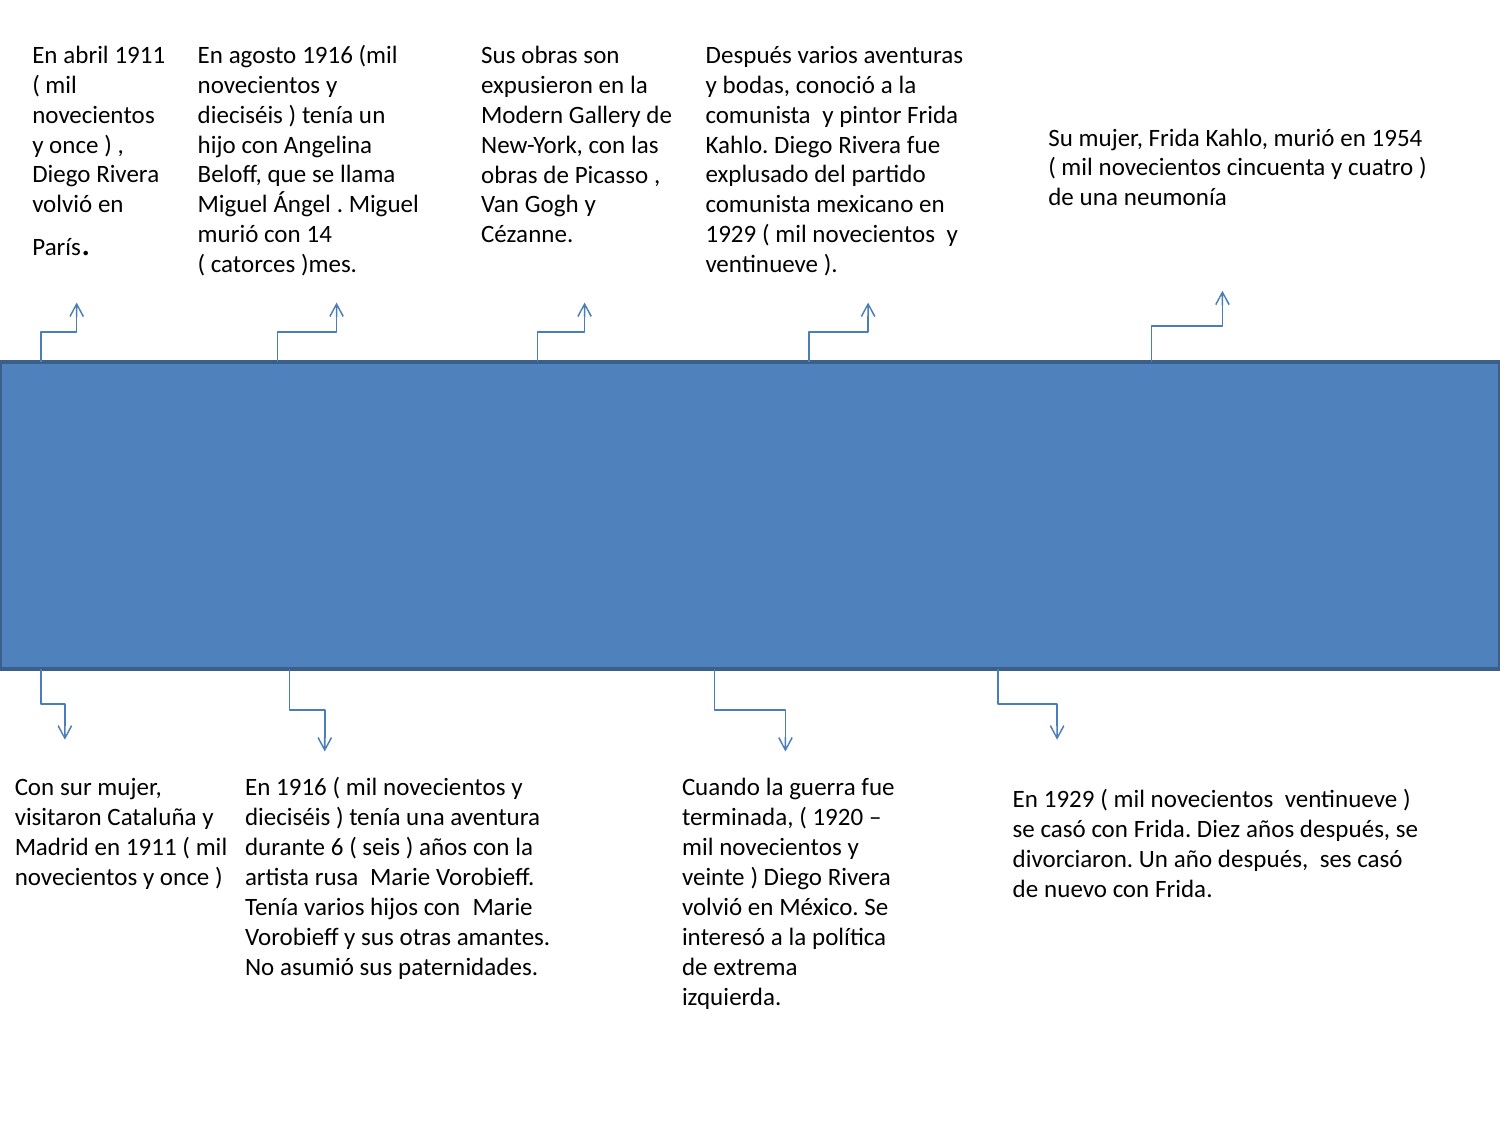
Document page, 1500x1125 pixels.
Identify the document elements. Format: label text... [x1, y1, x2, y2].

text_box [17, 692, 89, 717]
text_box Cuando la guerra fue terminada, ( 1920 –mil novecientos y veinte ) Diego Rivera volvió en México. Se interesó a la política de extrema izquierda. [667, 763, 916, 1018]
text_box Sus obras son expusieron en la Modern Gallery de New-York, con las obras de Picasso , Van Gogh y Cézanne. [466, 30, 690, 256]
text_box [991, 674, 1064, 734]
text_box [0, 360, 1500, 671]
text_box Después varios aventuras y bodas, conoció a la comunista y pintor Frida Kahlo. Diego Rivera fue explusado del partido comunista mexicano en 1929 ( mil novecientos y ventinueve ). [690, 30, 987, 286]
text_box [708, 674, 792, 746]
text_box En abril 1911 ( mil novecientos y once ) , Diego Rivera volvió en París. [17, 30, 182, 271]
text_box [265, 692, 349, 729]
text_box Su mujer, Frida Kahlo, murió en 1954 ( mil novecientos cincuenta y cuatro ) de una neumonía [1033, 113, 1447, 219]
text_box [277, 302, 337, 362]
text_box En 1929 ( mil novecientos ventinueve ) se casó con Frida. Diez años después, se divorciaron. Un año después, ses casó de nuevo con Frida. [998, 775, 1447, 910]
text_box En agosto 1916 (mil novecientos y dieciséis ) tenía un hijo con Angelina Beloff, que se llama Miguel Ángel . Miguel murió con 14 ( catorces )mes. [182, 30, 443, 286]
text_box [808, 302, 869, 362]
text_box Con sur mujer, visitaron Cataluña y Madrid en 1911 ( mil novecientos y once ) [0, 763, 230, 898]
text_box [29, 314, 89, 351]
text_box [531, 308, 591, 356]
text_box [1151, 290, 1223, 362]
text_box En 1916 ( mil novecientos y dieciséis ) tenía una aventura durante 6 ( seis ) años con la artista rusa Marie Vorobieff. Tenía varios hijos con Marie Vorobieff y sus otras amantes. No asumió sus paternidades. [230, 763, 573, 988]
